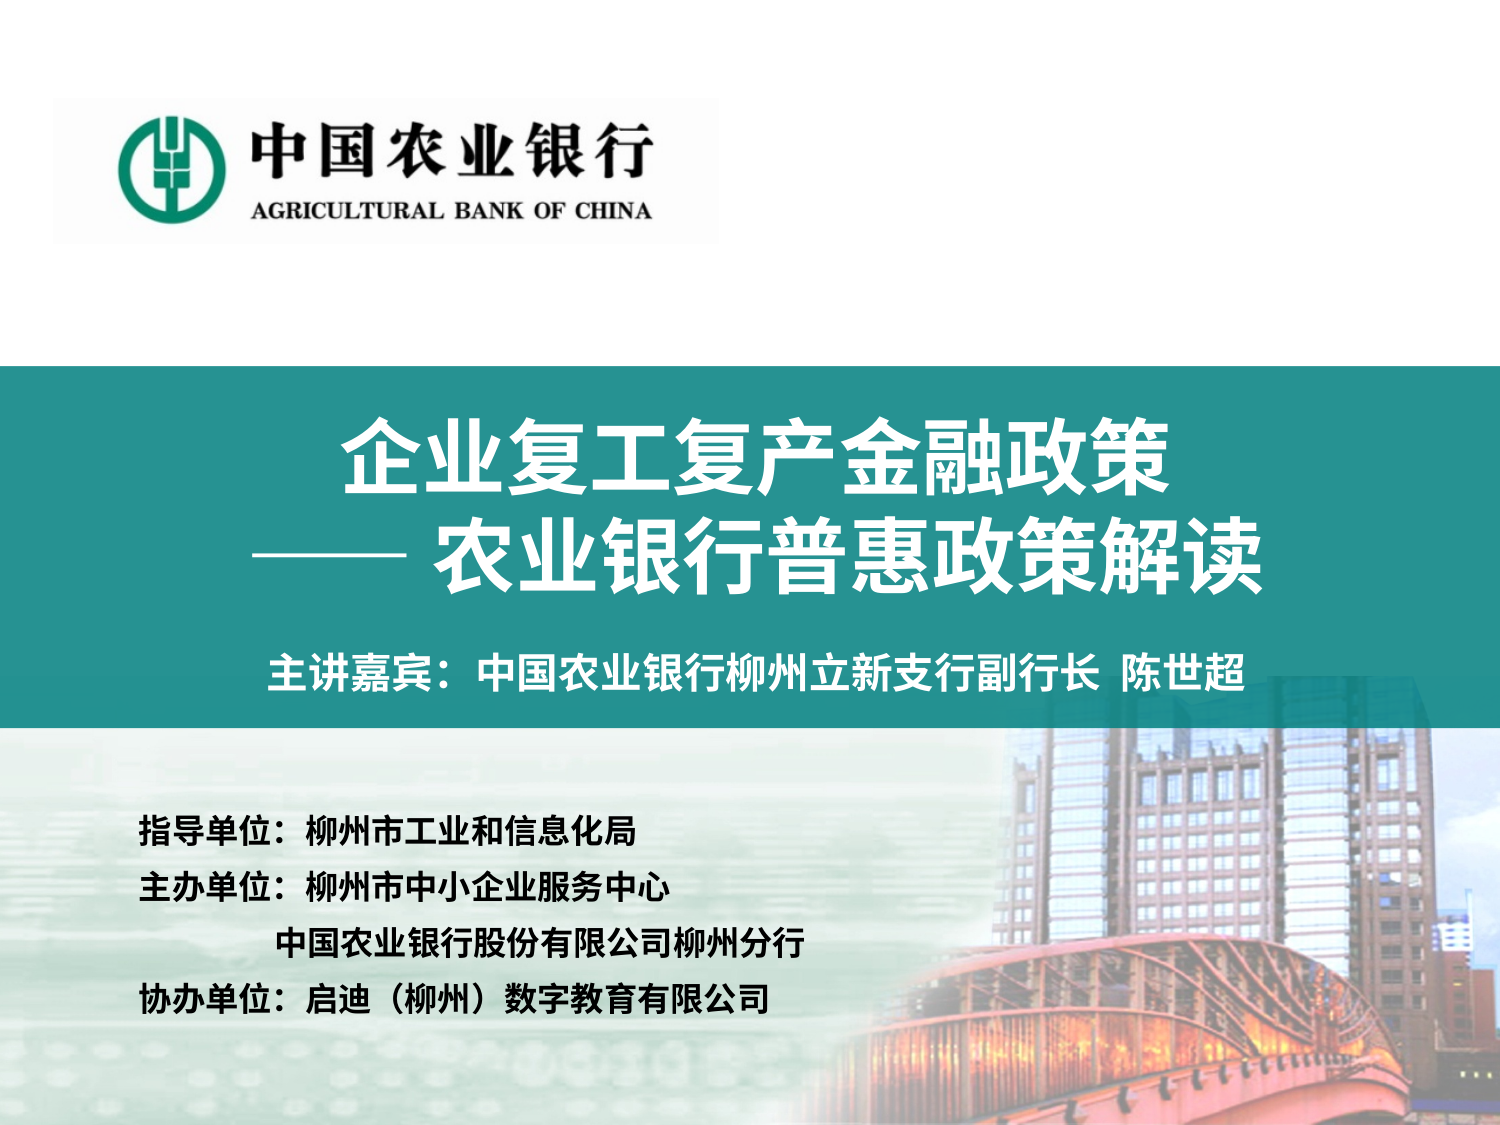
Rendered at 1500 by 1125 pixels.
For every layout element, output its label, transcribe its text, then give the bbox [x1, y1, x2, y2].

text_box 企业复工复产金融政策 ——农业银行普惠政策解读 主讲嘉宾：中国农业银行柳州立新支行副行长 陈世超 [17, 397, 1495, 676]
text_box [0, 367, 1500, 676]
picture [53, 98, 719, 244]
picture [0, 676, 1500, 1125]
text_box [0, 0, 1500, 367]
